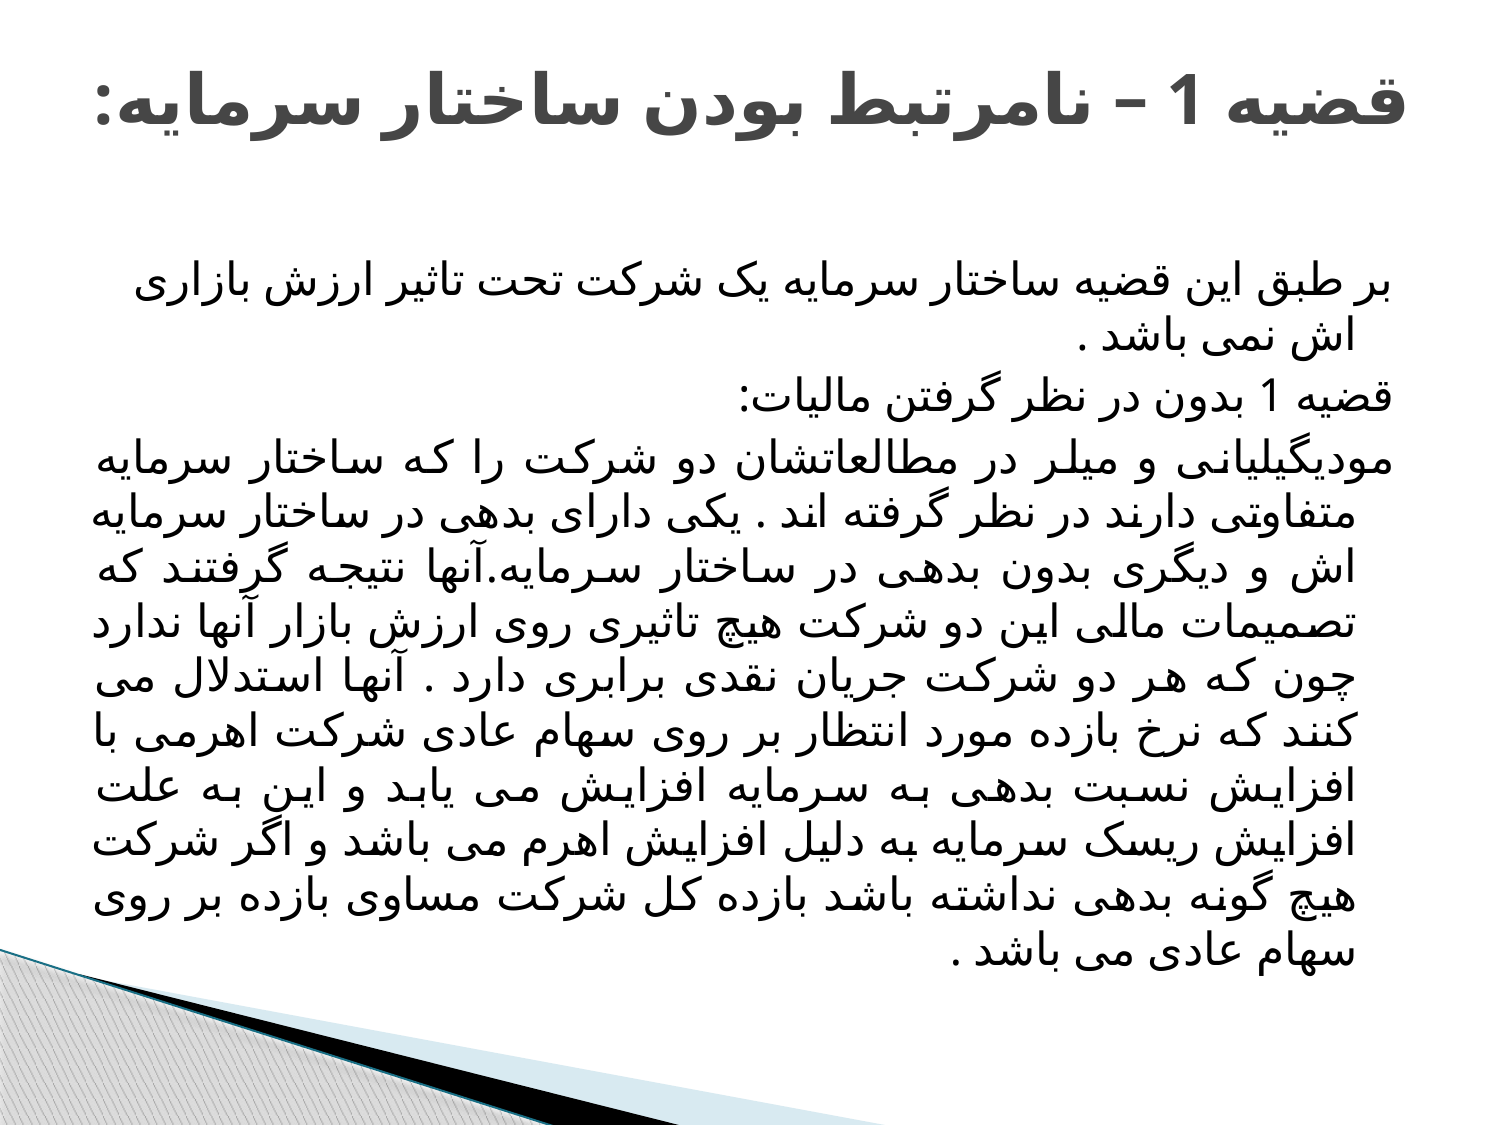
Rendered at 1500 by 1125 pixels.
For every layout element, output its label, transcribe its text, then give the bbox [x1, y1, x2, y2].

title قضیه 1 – نامرتبط بودن ساختار سرمایه: [75, 45, 1425, 233]
list بر طبق این قضیه ساختار سرمایه یک شرکت تحت تاثیر ارزش بازاری اش نمی باشد . قضیه 1 بدون در نظر گرفتن مالیات: مودیگیلیانی و میلر در مطالعاتشان دو شرکت را که ساختار سرمایه متفاوتی دارند در نظر گرفته اند . یکی دارای بدهی در ساختار سرمایه اش و دیگری بدون بدهی در ساختار سرمایه.آنها نتیجه گرفتند که تصمیمات مالی این دو شرکت هیچ تاثیری روی ارزش بازار آنها ندارد چون که هر دو شرکت جریان نقدی برابری دارد . آنها استدلال می کنند که نرخ بازده مورد انتظار بر روی سهام عادی شرکت اهرمی با افزایش نسبت بدهی به سرمایه افزایش می یابد و این به علت افزایش ریسک سرمایه به دلیل افزایش اهرم می باشد و اگر شرکت هیچ گونه بدهی نداشته باشد بازده کل شرکت مساوی بازده بر روی سهام عادی می باشد . [75, 243, 1425, 986]
